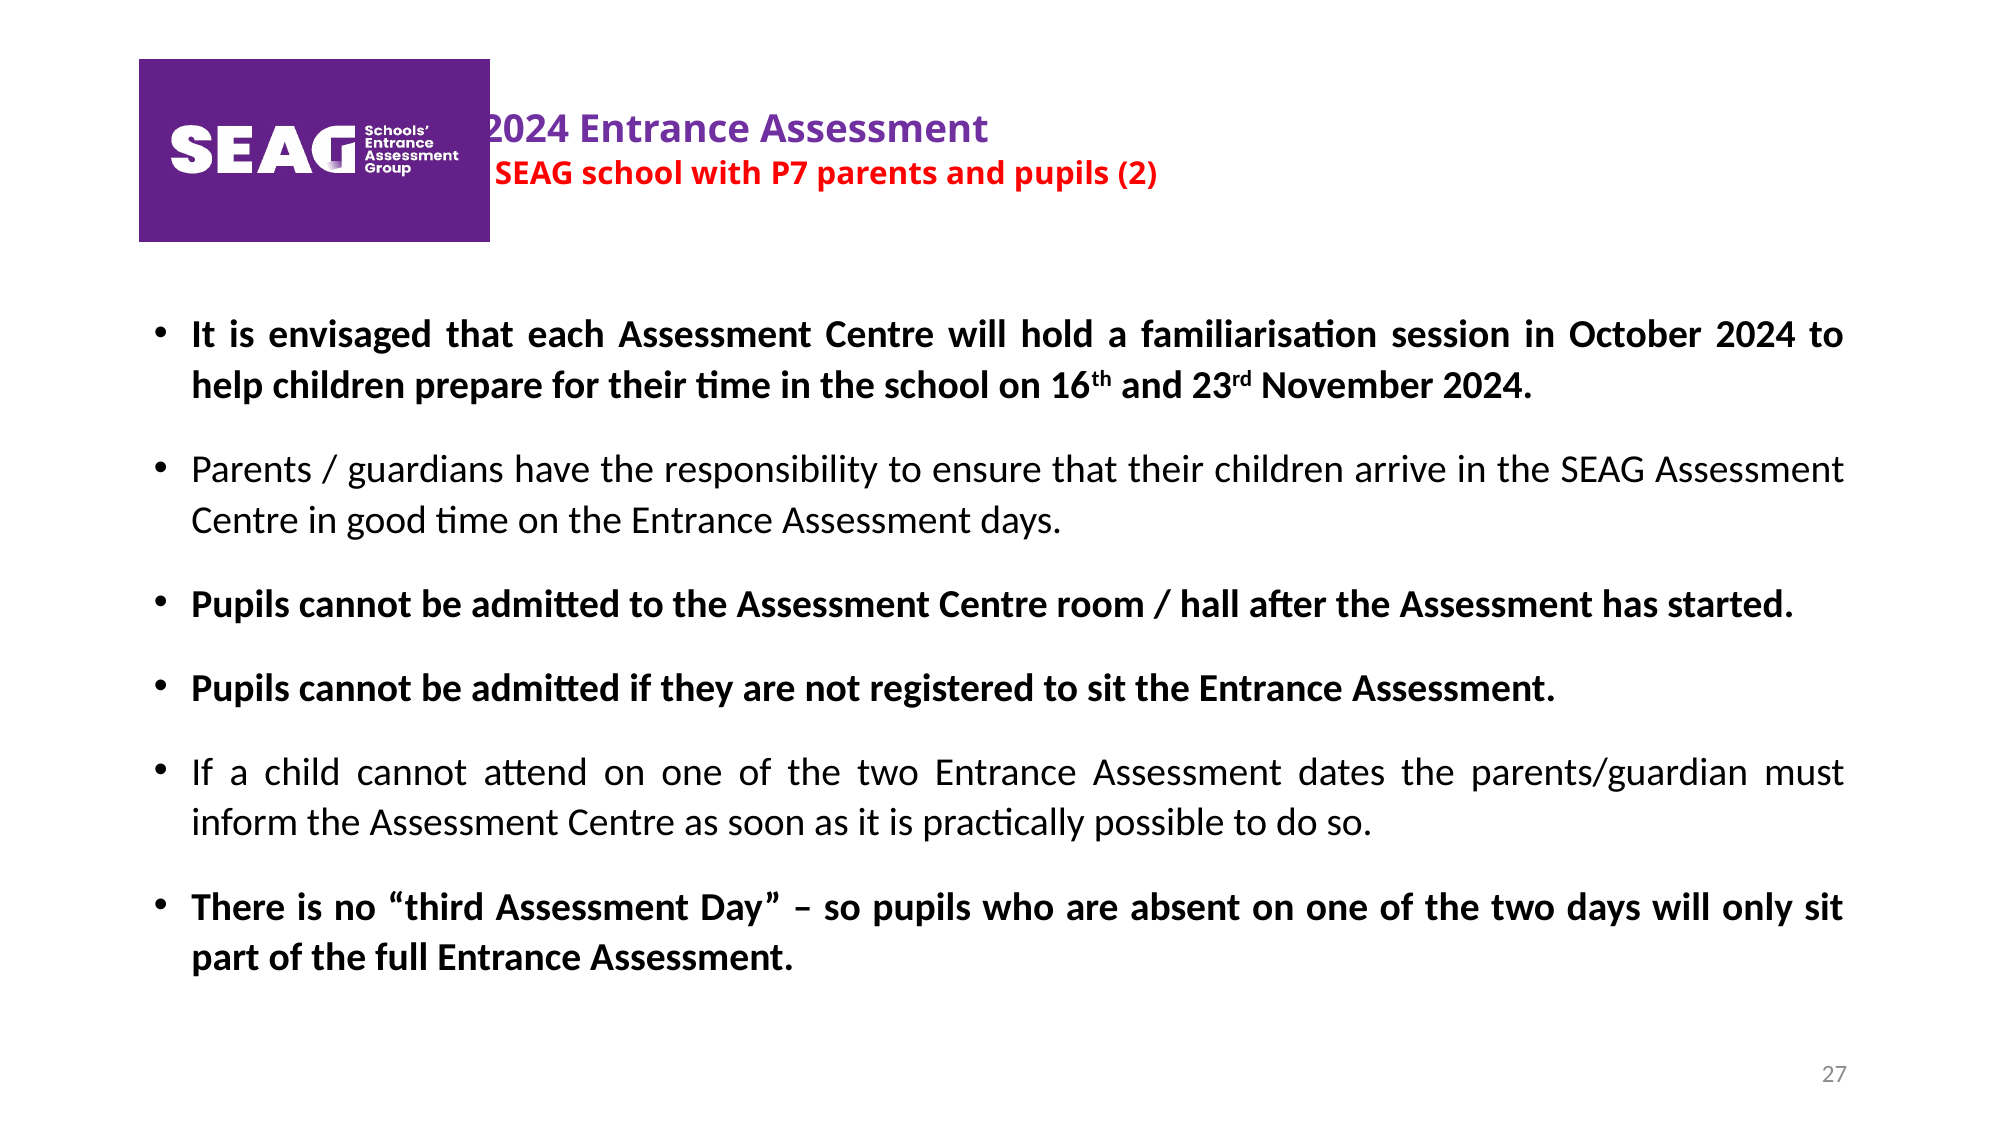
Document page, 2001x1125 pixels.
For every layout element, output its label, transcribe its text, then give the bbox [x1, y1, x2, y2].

picture [138, 59, 490, 242]
title The 2024 Entrance Assessment Role of a SEAG school with P7 parents and pupils (2) [490, 59, 1914, 242]
list It is envisaged that each Assessment Centre will hold a familiarisation session in October 2024 to help children prepare for their time in the school on 16th and 23rd November 2024. Parents / guardians have the responsibility to ensure that their children arrive in the SEAG Assessment Centre in good time on the Entrance Assessment days. Pupils cannot be admitted to the Assessment Centre room / hall after the Assessment has started. Pupils cannot be admitted if they are not registered to sit the Entrance Assessment. If a child cannot attend on one of the two Entrance Assessment dates the parents/guardian must inform the Assessment Centre as soon as it is practically possible to do so. There is no “third Assessment Day” – so pupils who are absent on one of the two days will only sit part of the full Entrance Assessment. [139, 297, 1863, 1012]
slide_number 27 [1412, 1042, 1863, 1103]
